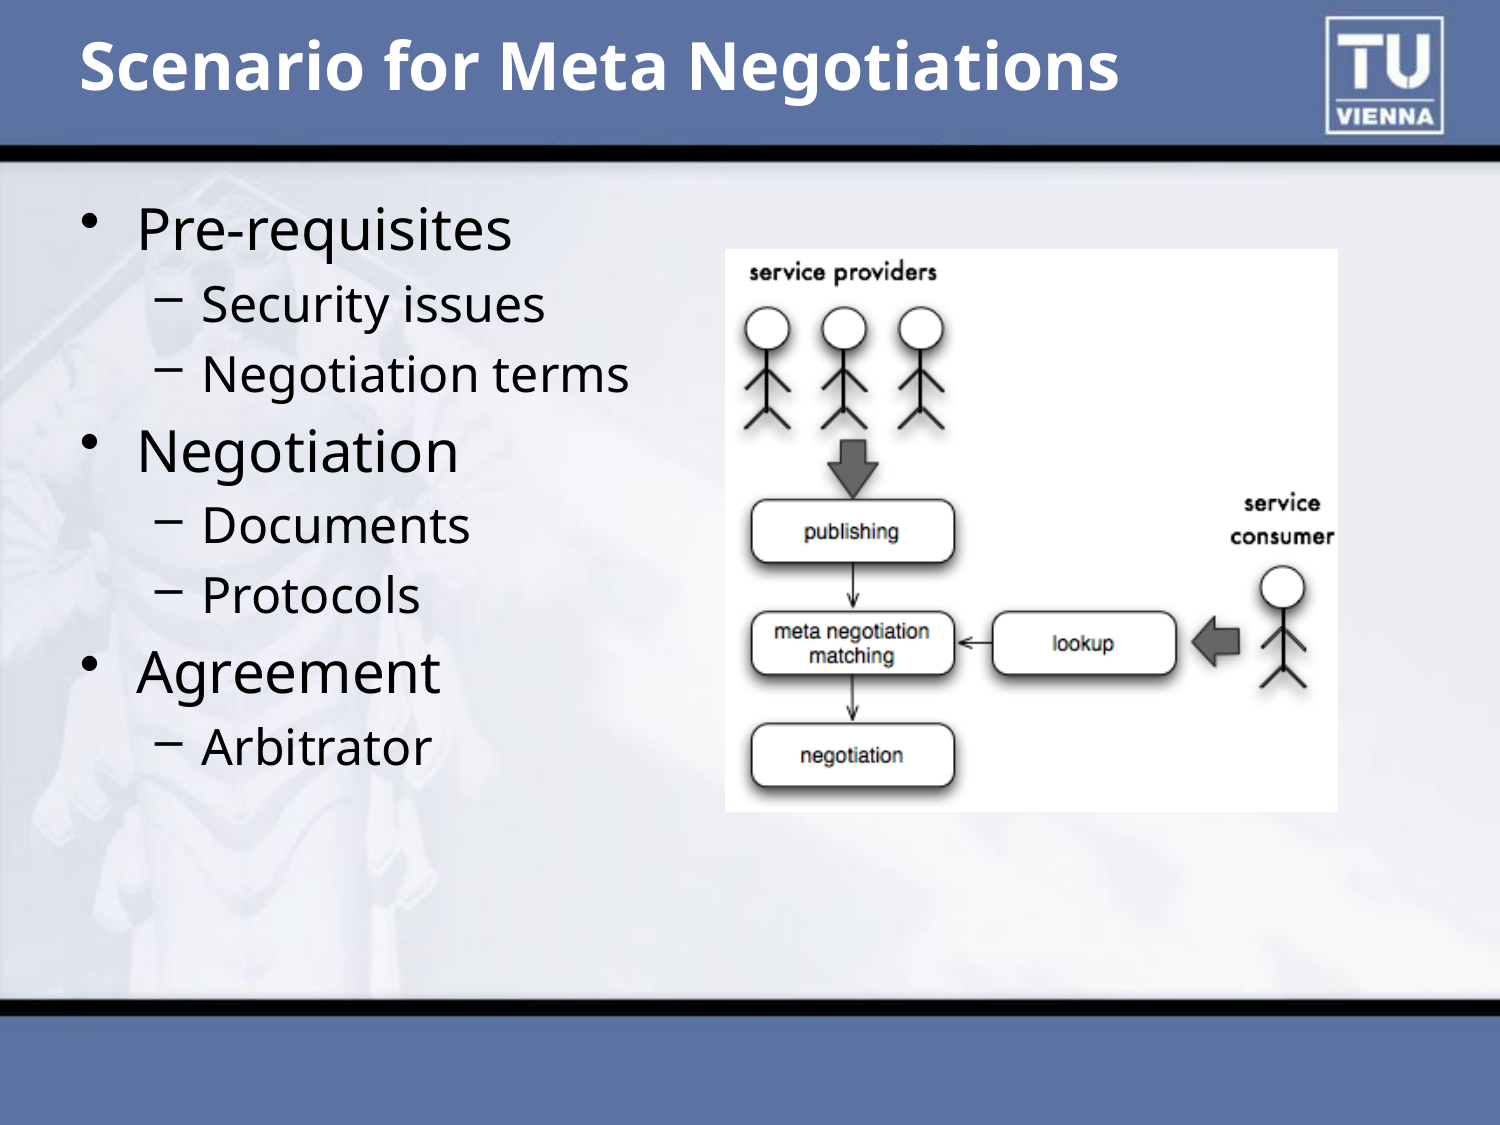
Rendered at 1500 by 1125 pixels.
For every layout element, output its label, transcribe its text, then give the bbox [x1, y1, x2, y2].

title Scenario for Meta Negotiations [64, 0, 1284, 138]
picture [0, 0, 1500, 1125]
list Pre-requisites Security issues Negotiation terms Negotiation Documents Protocols Agreement Arbitrator [64, 184, 1416, 977]
